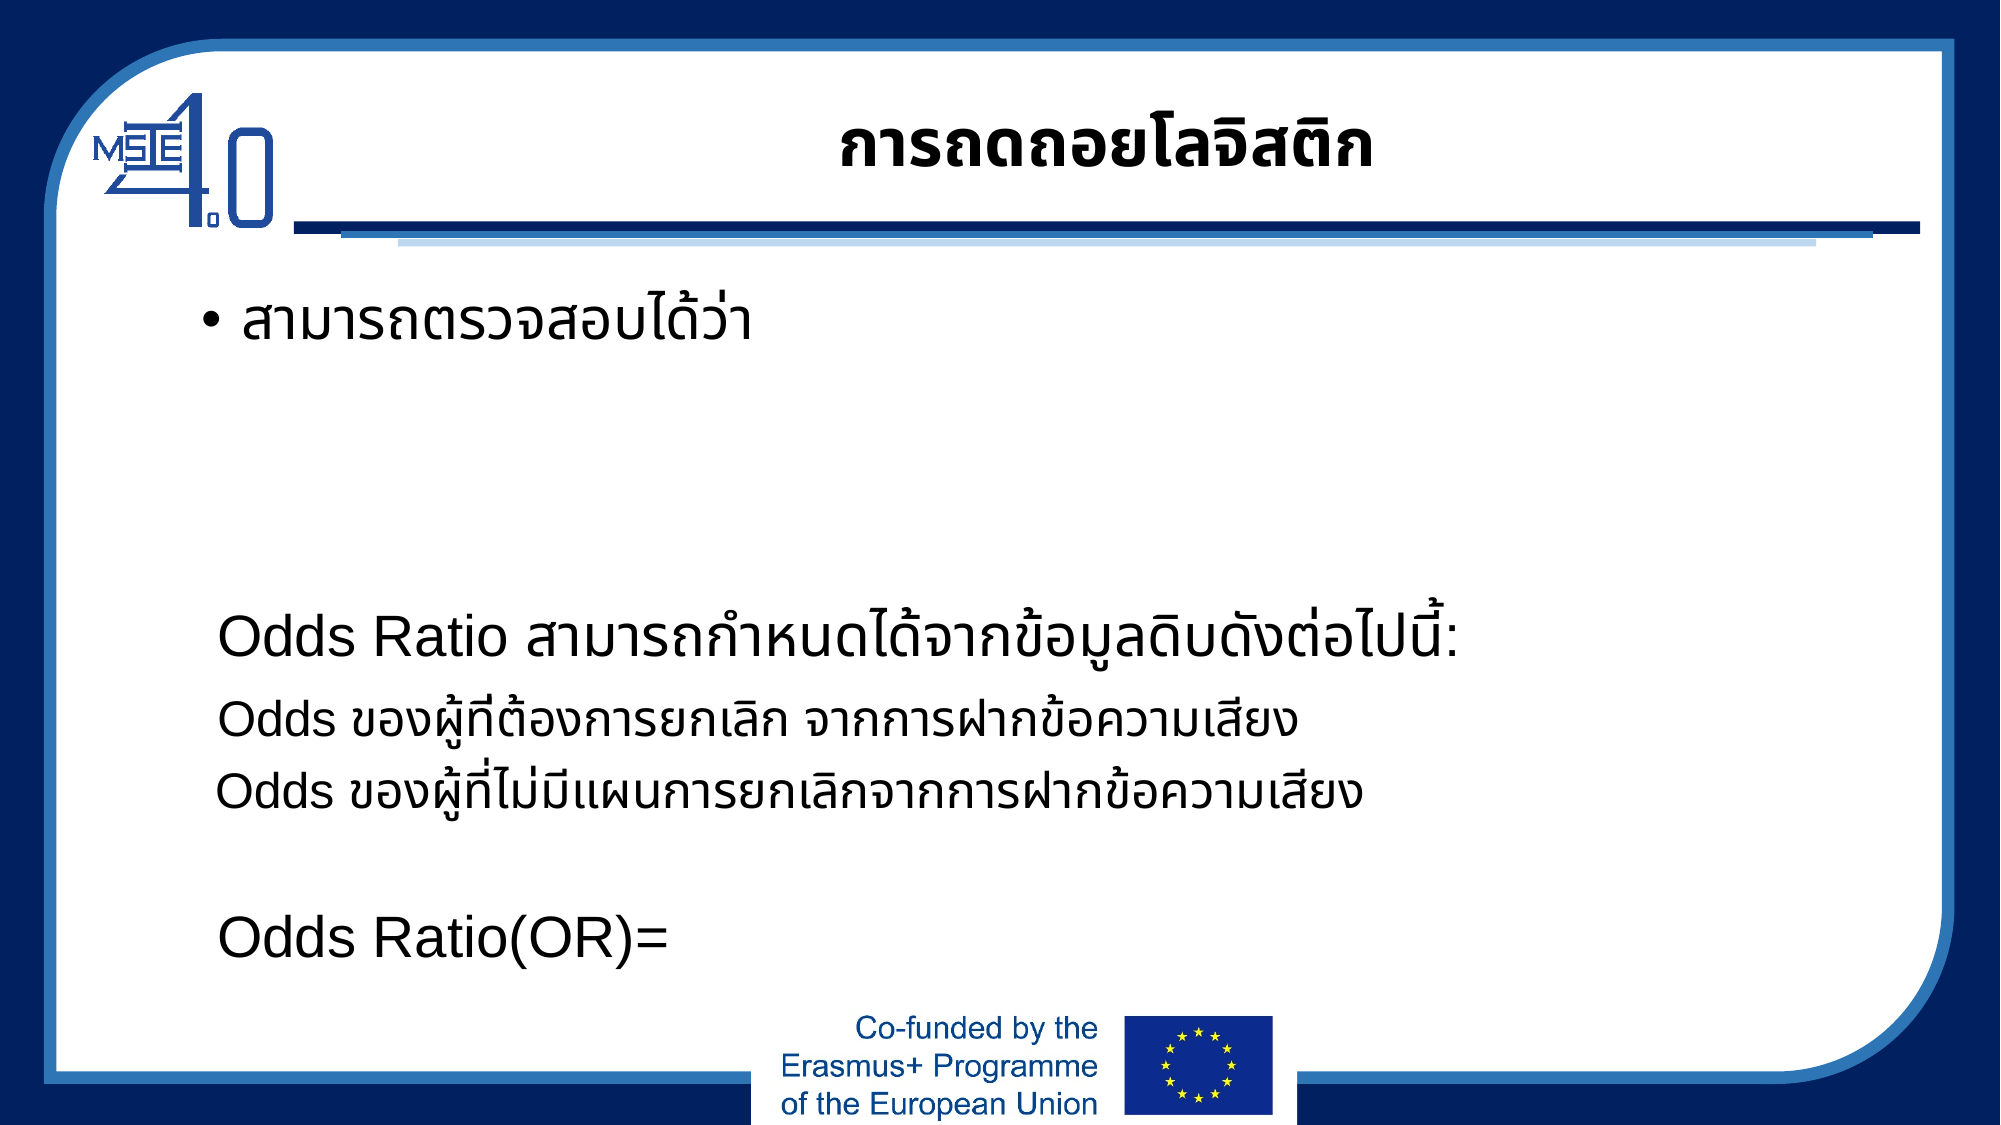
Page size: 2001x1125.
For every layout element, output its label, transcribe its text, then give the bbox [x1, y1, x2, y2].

title การถดถอยโลจิสติก [294, 73, 1921, 220]
picture [751, 1003, 1298, 1125]
